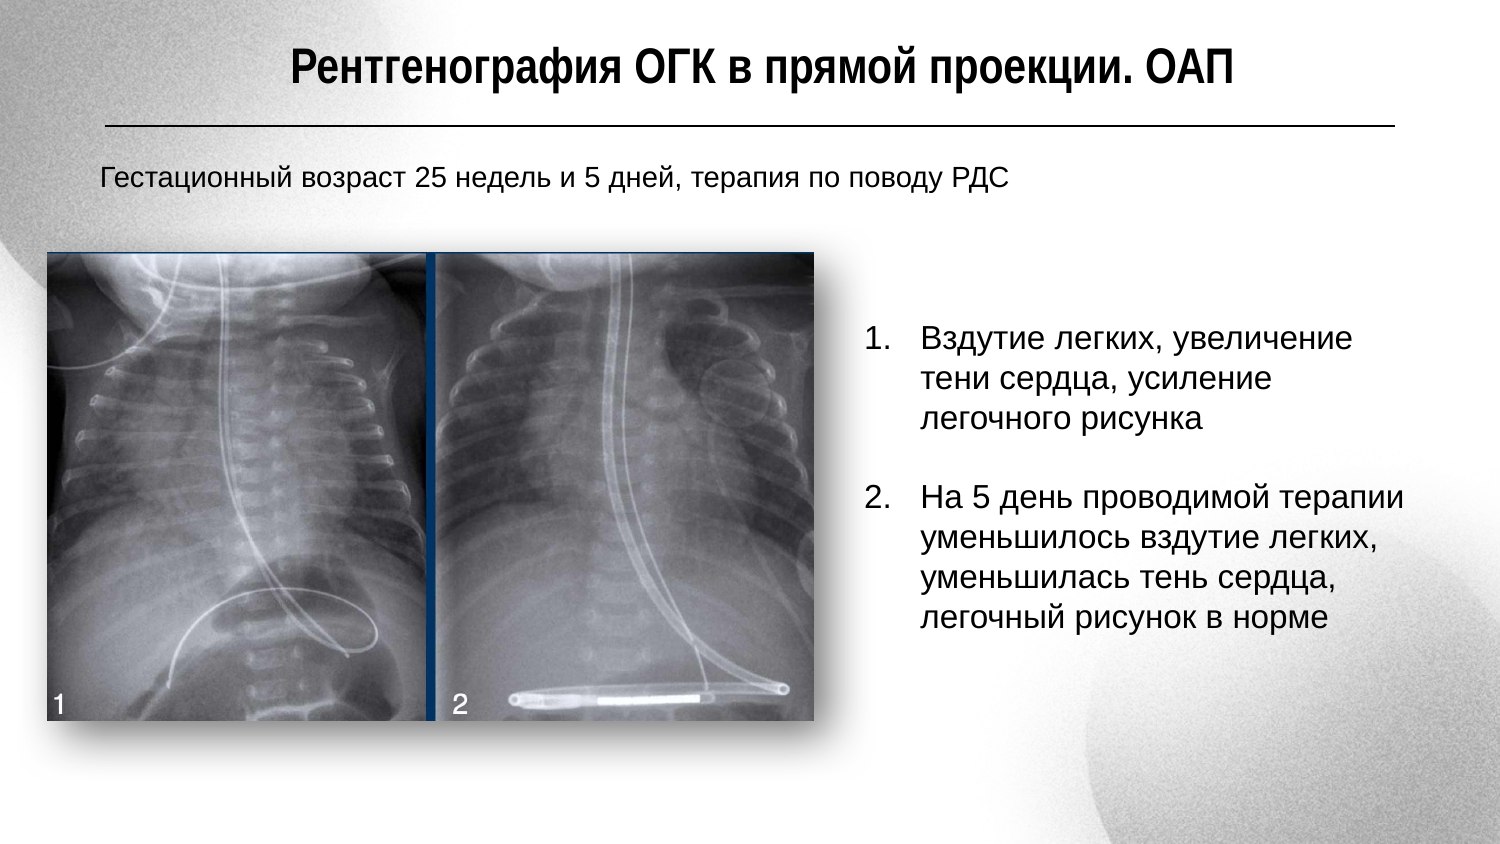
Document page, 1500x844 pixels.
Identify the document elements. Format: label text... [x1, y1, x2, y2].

picture [0, 0, 814, 721]
text_box Рентгенография ОГК в прямой проекции. ОАП [47, 27, 1479, 99]
text_box Вздутие легких, увеличение тени сердца, усиление легочного рисунка На 5 день проводимой терапии уменьшилось вздутие легких, уменьшилась тень сердца, легочный рисунок в норме [863, 310, 1427, 641]
text_box Гестационный возраст 25 недель и 5 дней, терапия по поводу РДС [88, 152, 1352, 199]
picture [967, 445, 1500, 844]
